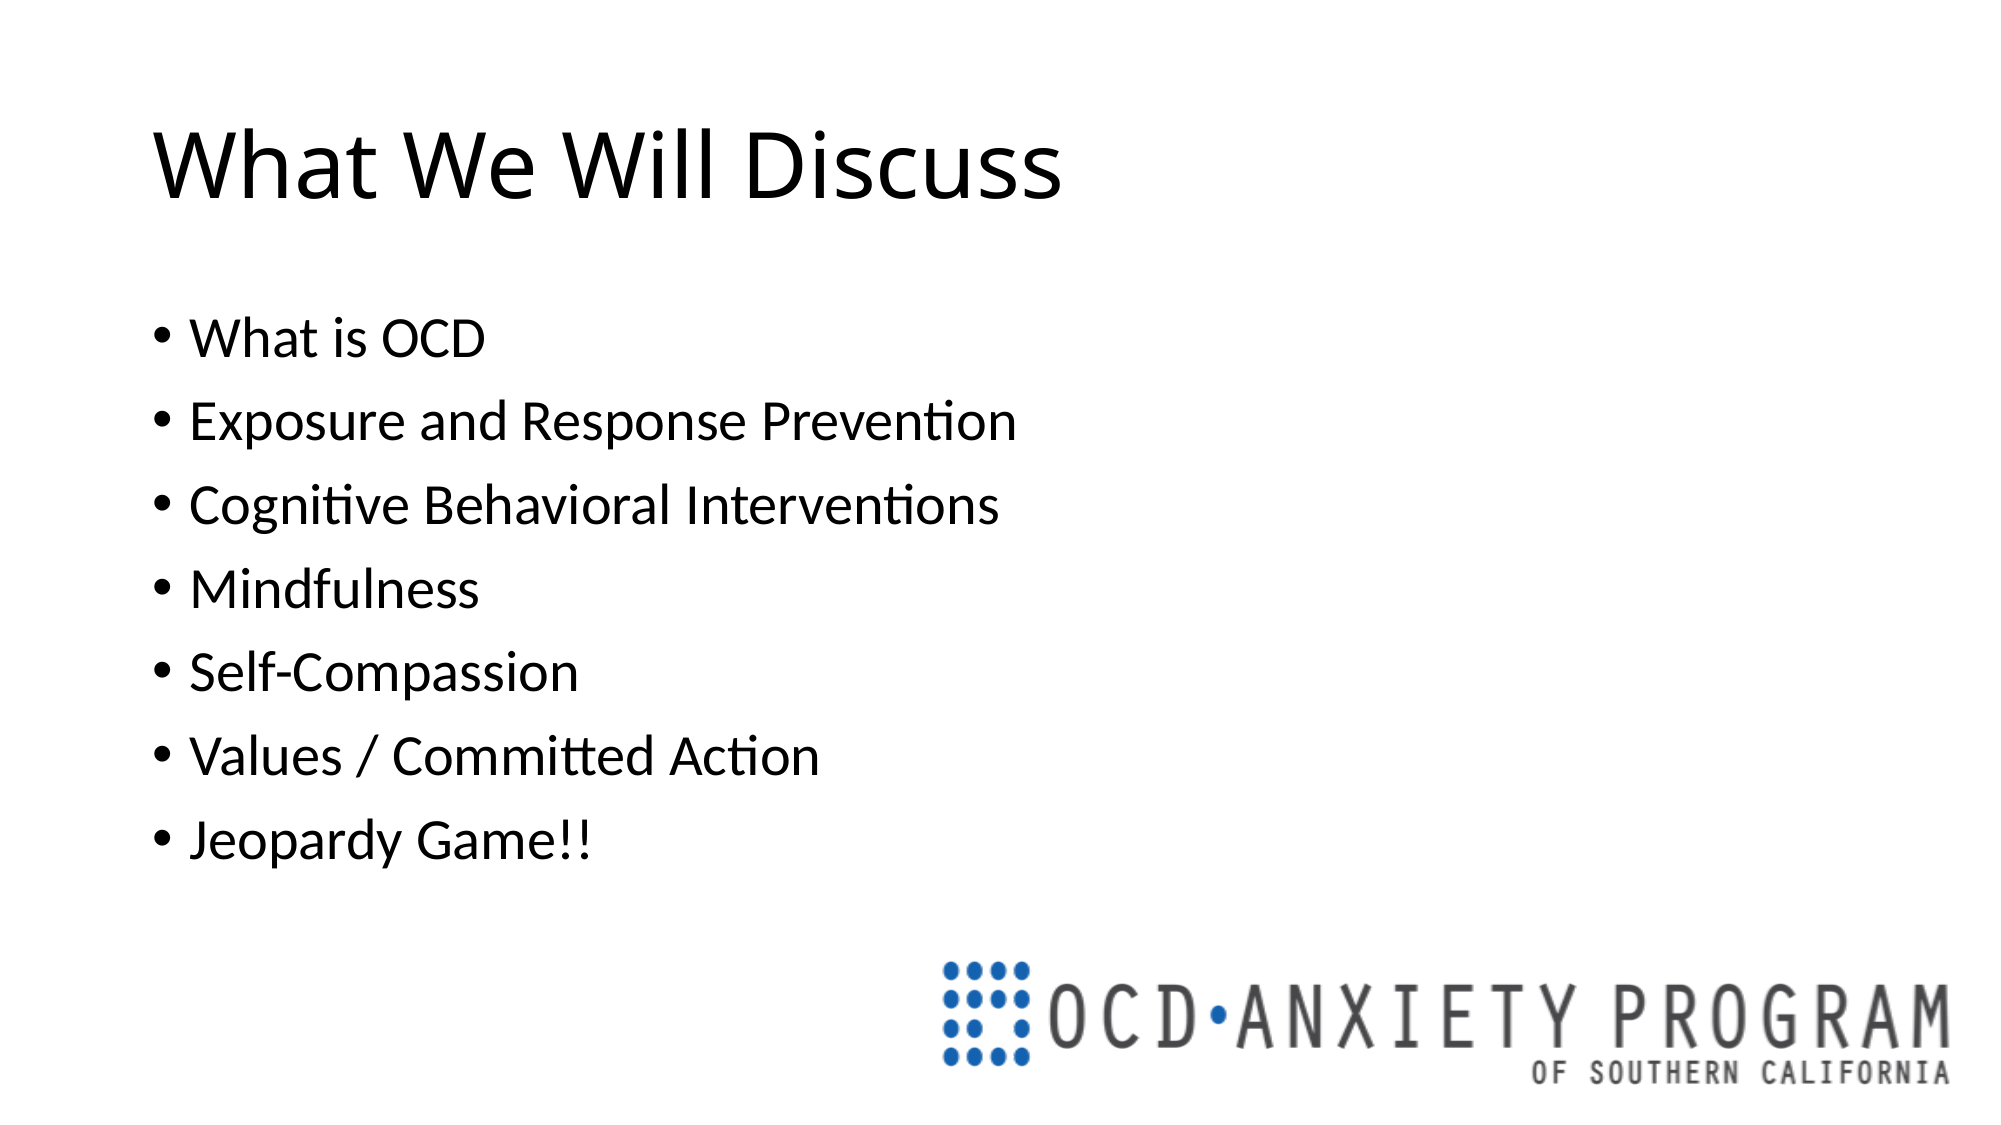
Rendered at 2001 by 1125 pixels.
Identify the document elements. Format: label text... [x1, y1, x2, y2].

list What is OCD Exposure and Response Prevention Cognitive Behavioral Interventions Mindfulness Self-Compassion Values / Committed Action Jeopardy Game!! [137, 299, 1863, 1014]
title What We Will Discuss [137, 59, 1863, 278]
picture [901, 910, 2000, 1125]
